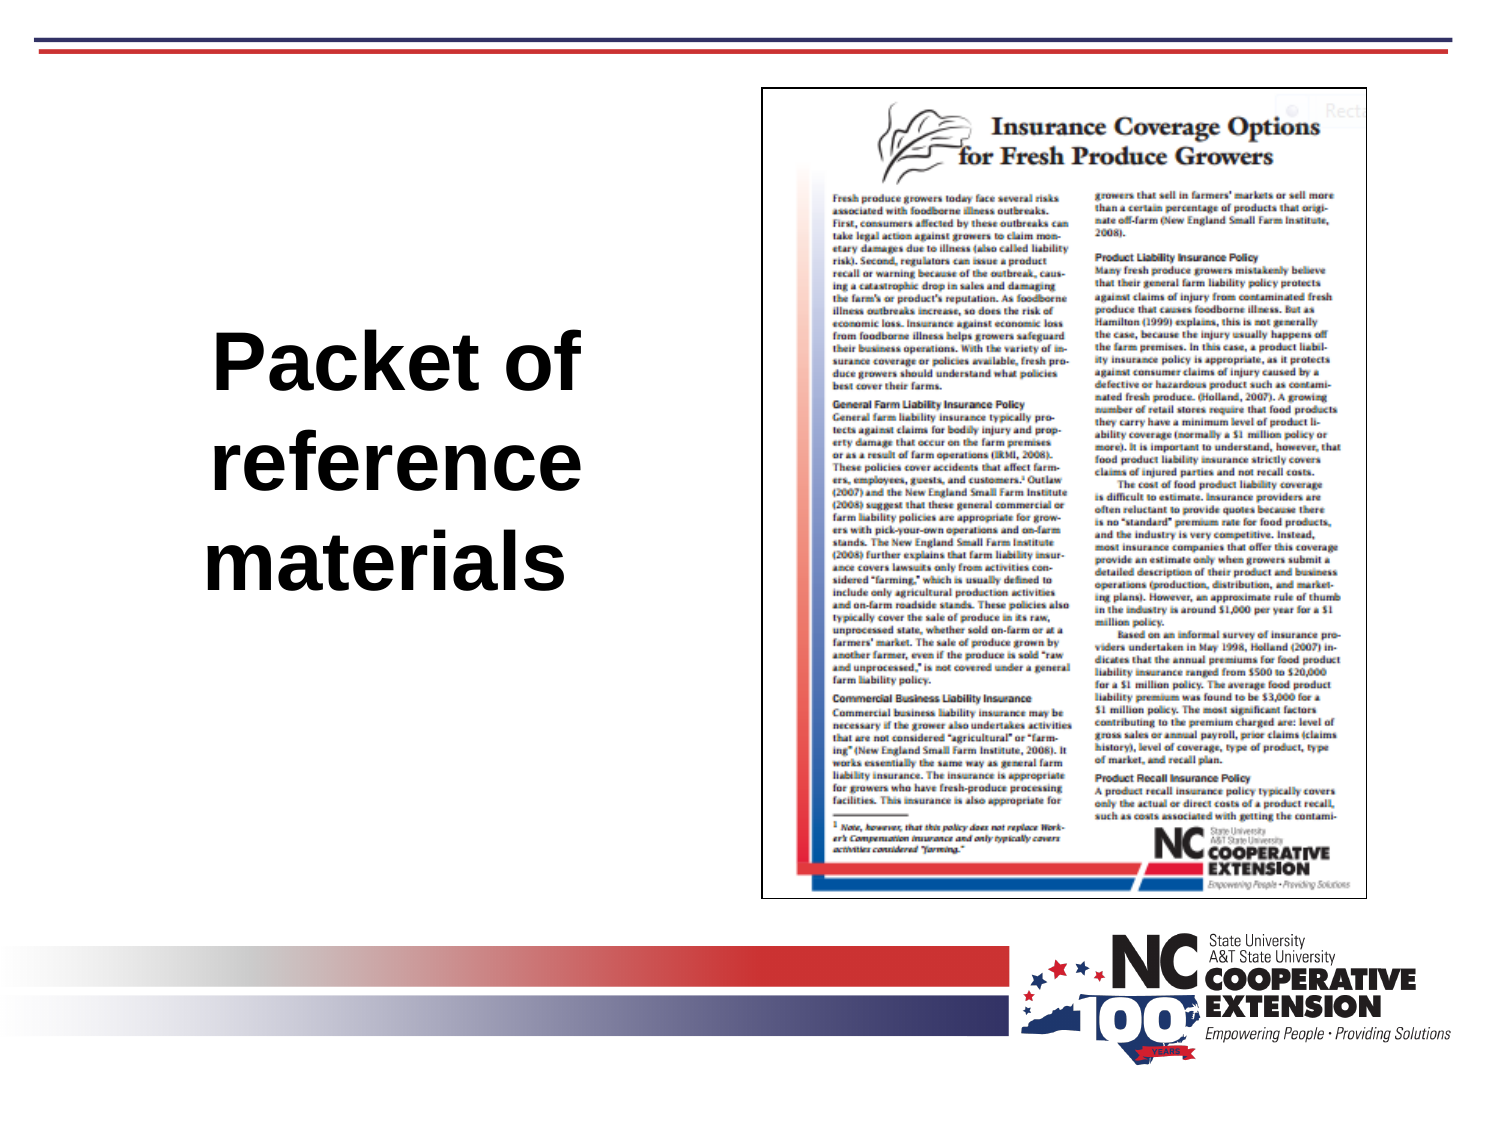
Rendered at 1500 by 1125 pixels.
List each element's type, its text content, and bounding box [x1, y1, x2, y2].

text_box Packet of reference materials [71, 299, 722, 615]
picture [0, 0, 1500, 1125]
